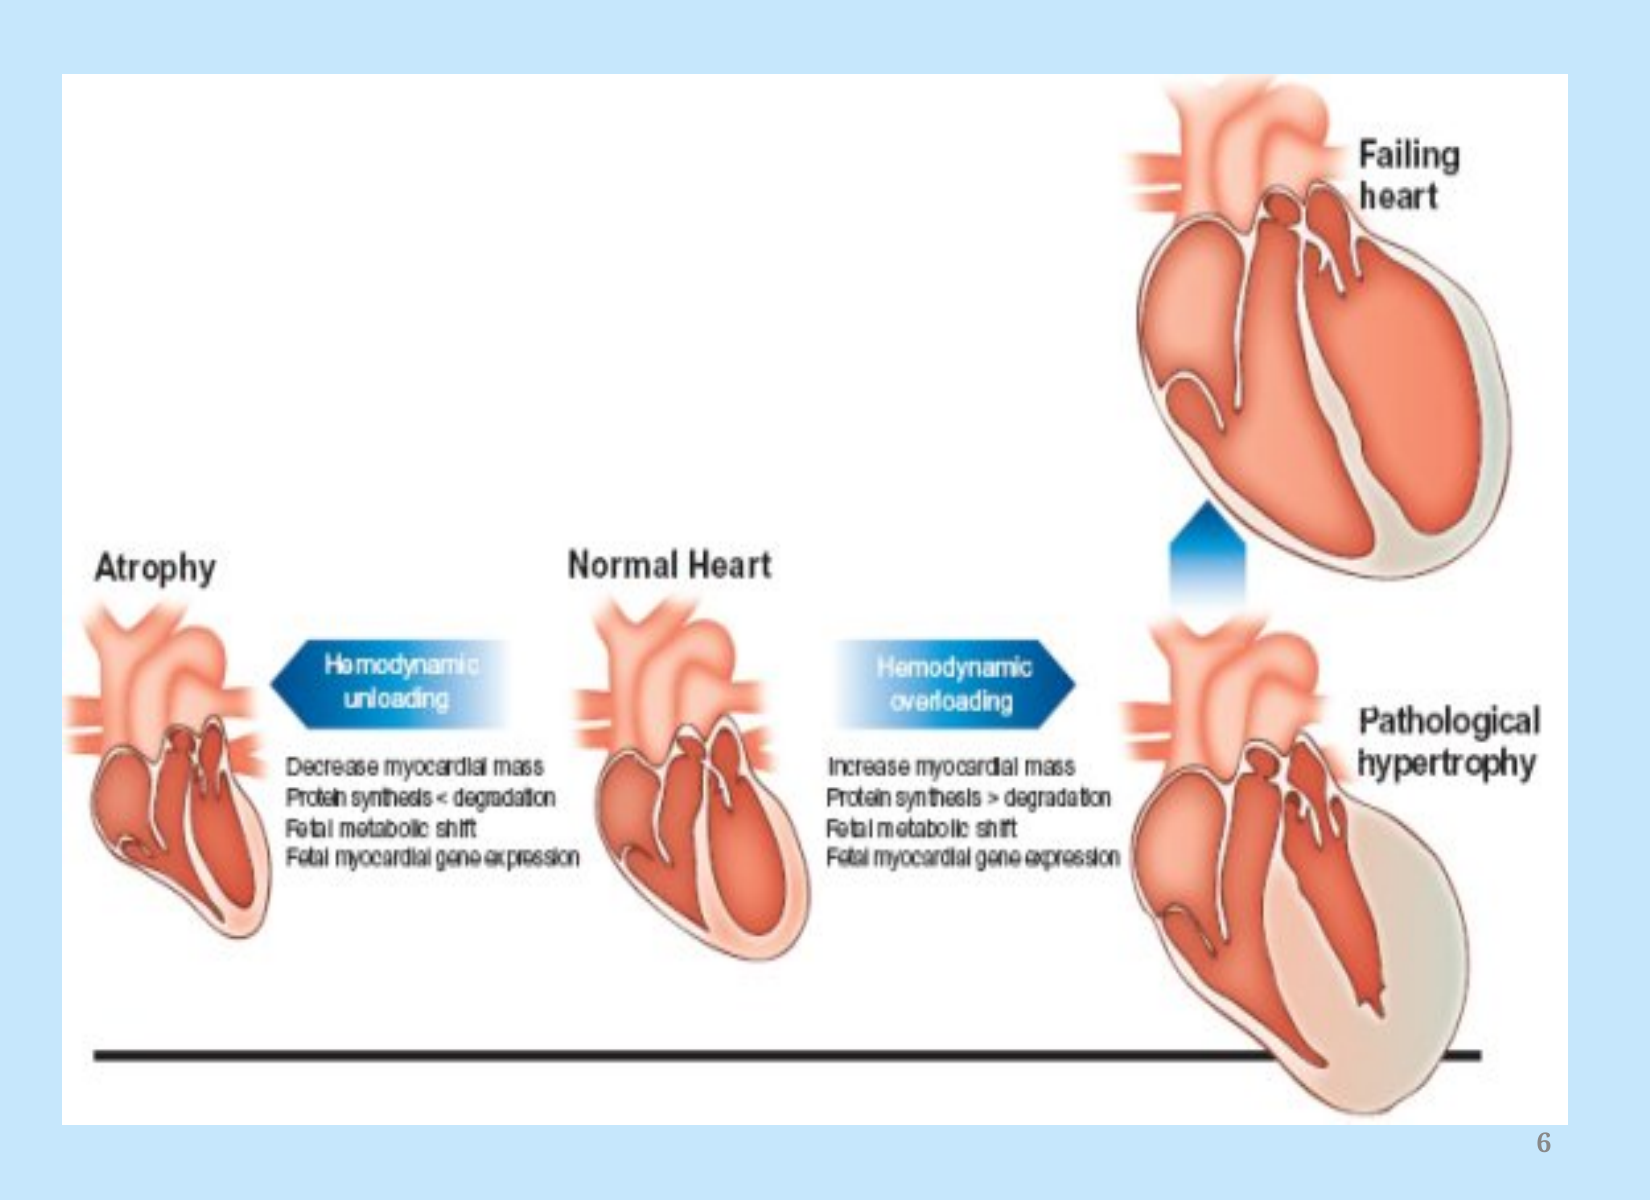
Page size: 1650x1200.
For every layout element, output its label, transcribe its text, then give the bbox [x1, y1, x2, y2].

slide_number 6 [1182, 1131, 1568, 1176]
picture [62, 74, 1568, 1126]
